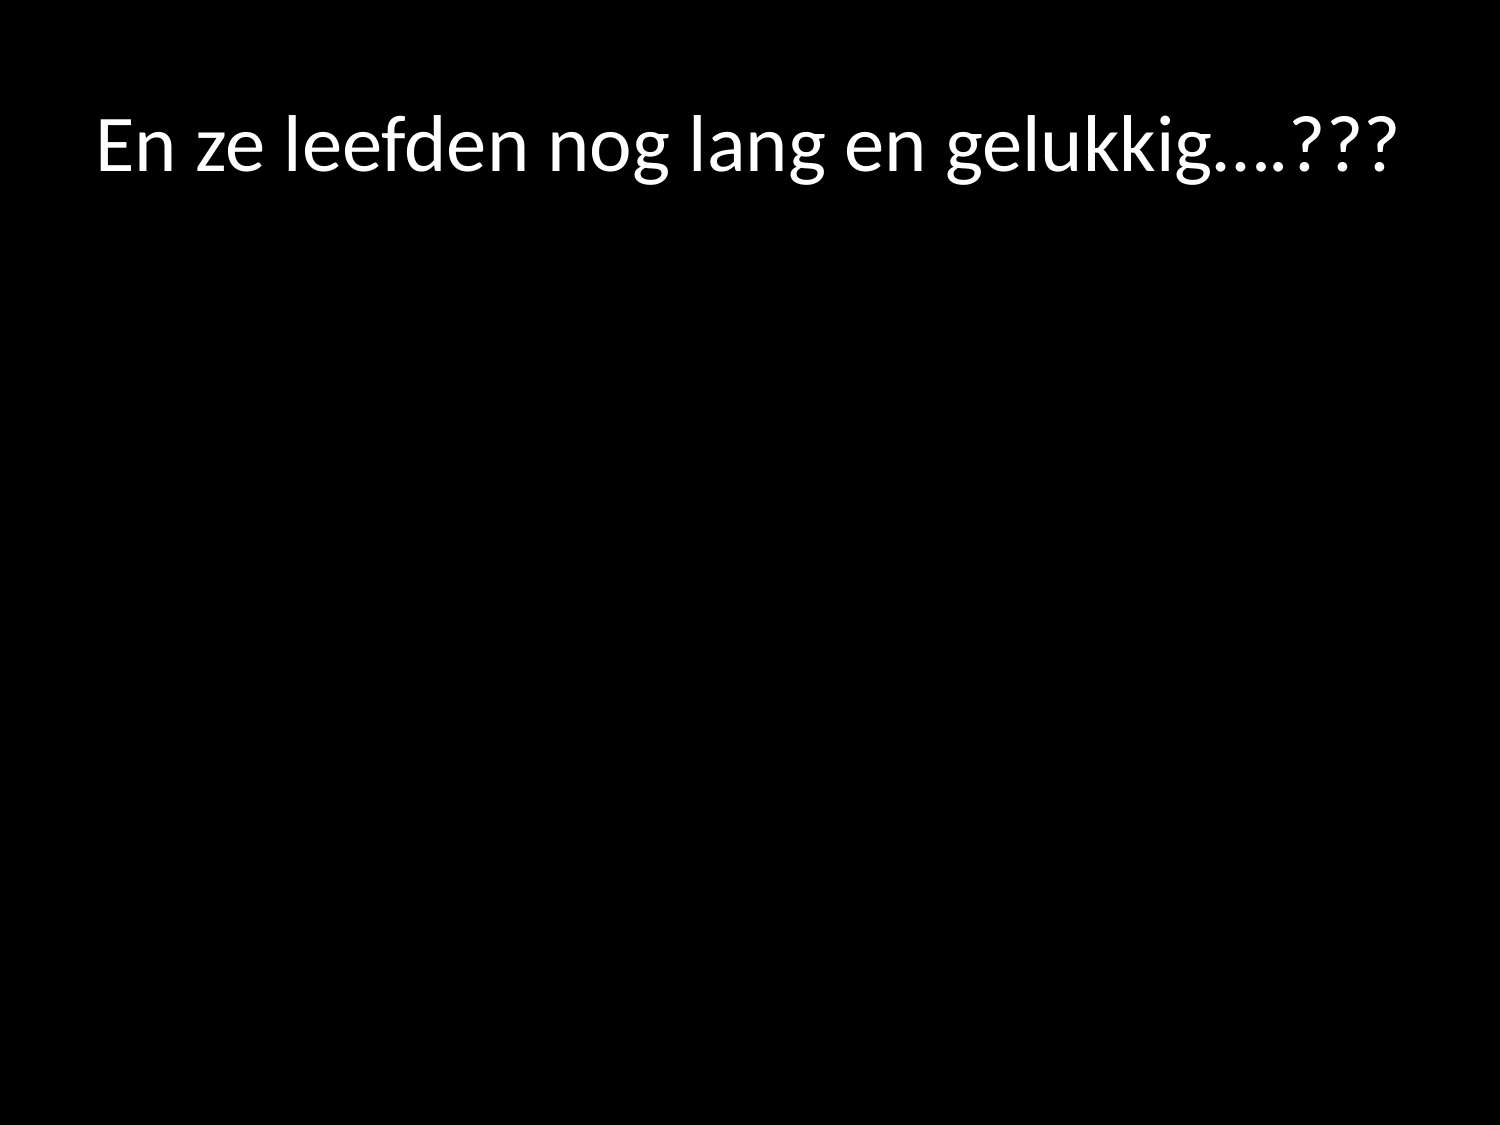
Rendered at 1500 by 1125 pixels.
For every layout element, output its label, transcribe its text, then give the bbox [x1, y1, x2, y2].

title En ze leefden nog lang en gelukkig….??? [75, 45, 1425, 233]
